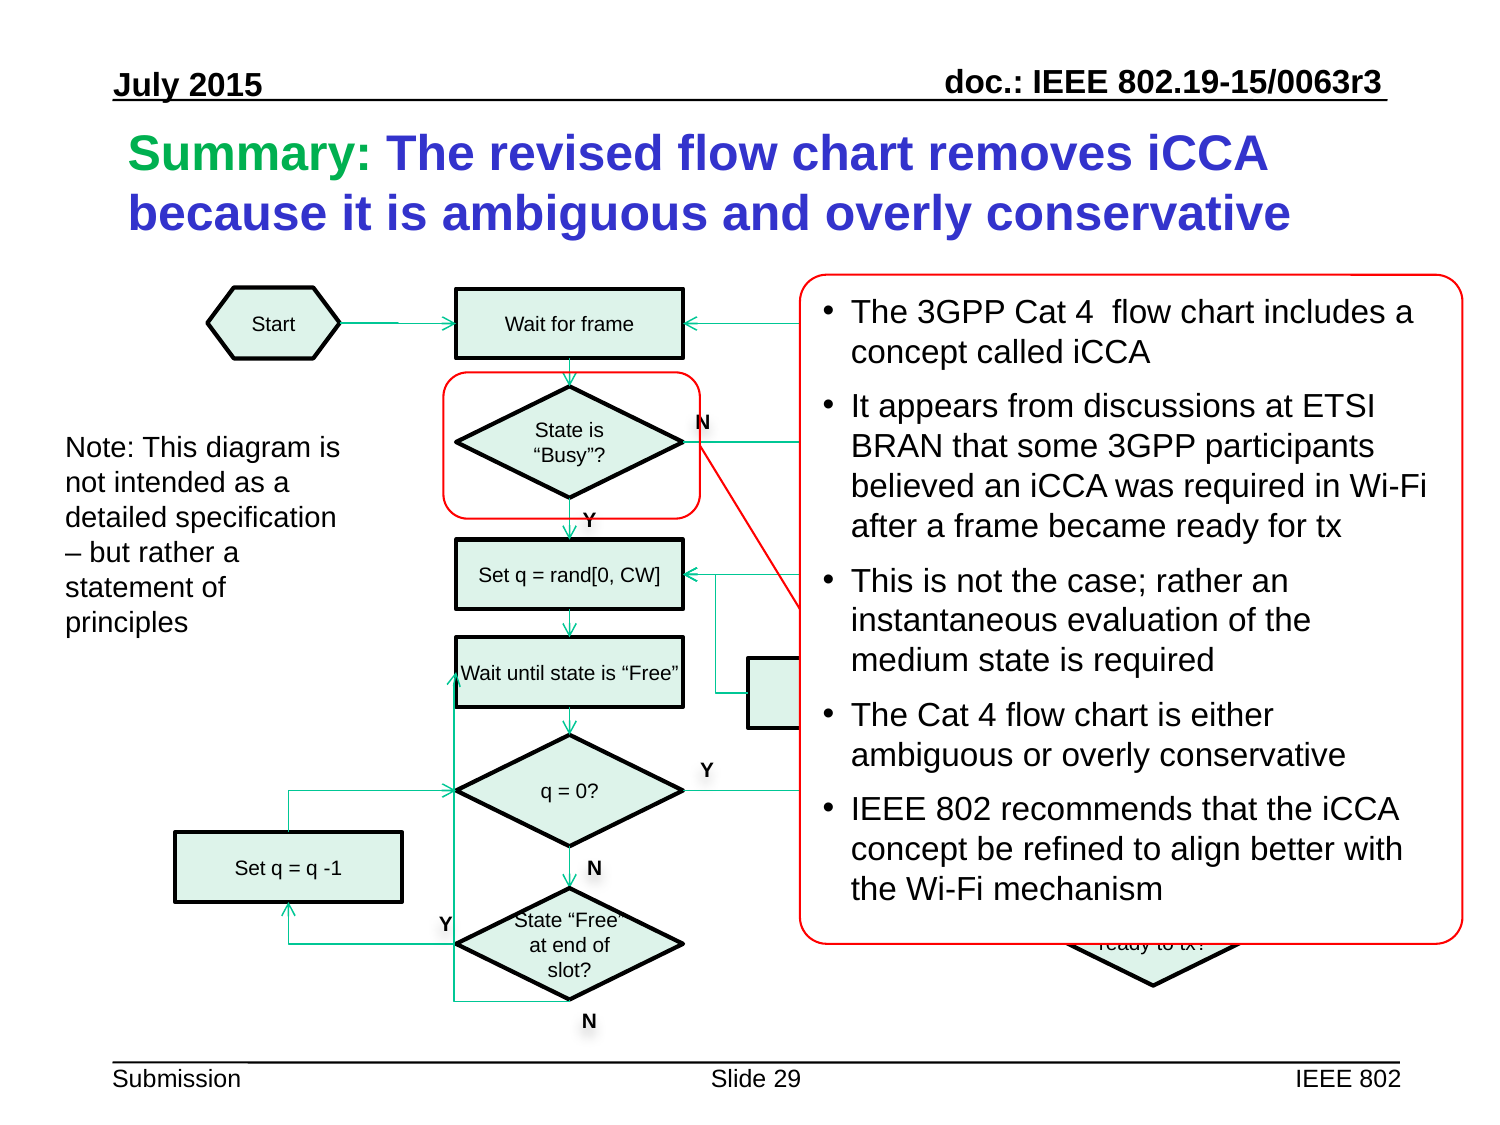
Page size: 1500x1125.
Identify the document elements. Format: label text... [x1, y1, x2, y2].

slide_number Slide 29 [709, 1061, 803, 1093]
text_box Note: This diagram is not intended as a detailed specification – but rather a statement of principles [50, 421, 169, 575]
footer IEEE 802 [1294, 1061, 1402, 1093]
text_box The 3GPP Cat 4 flow chart includes a concept called iCCA It appears from discussions at ETSI BRAN that some 3GPP participants believed an iCCA was required in Wi-Fi after a frame became ready for tx This is not the case; rather an instantaneous evaluation of the medium state is required The Cat 4 flow chart is either ambiguous or overly conservative IEEE 802 recommends that the iCCA concept be refined to align better with the Wi-Fi mechanism [805, 274, 1463, 944]
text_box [699, 445, 801, 610]
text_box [174, 287, 1289, 1042]
title Summary: The revised flow chart removes iCCA because it is ambiguous and overly conservative [112, 112, 1388, 288]
